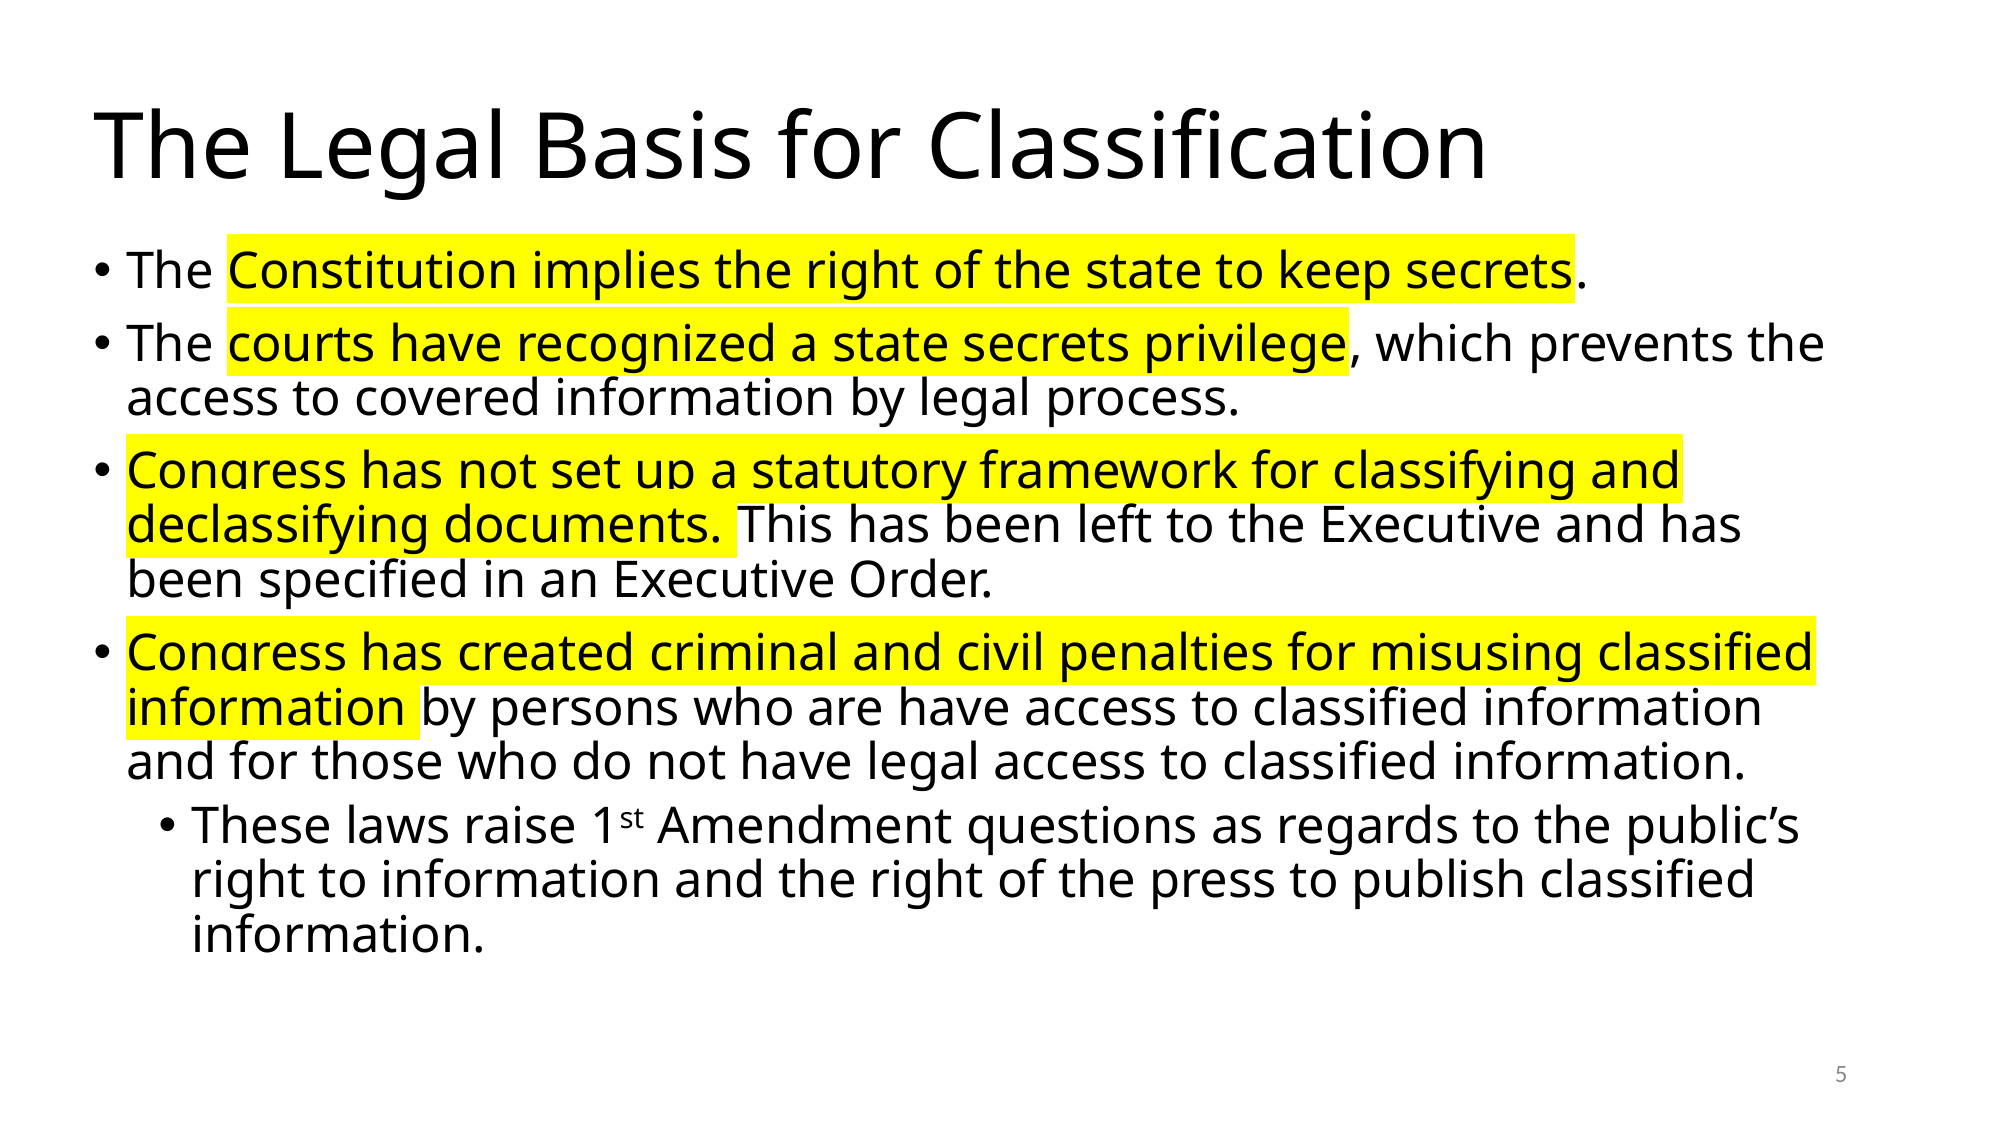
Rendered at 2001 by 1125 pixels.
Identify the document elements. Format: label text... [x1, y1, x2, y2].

slide_number 5 [1412, 1042, 1863, 1103]
list The Constitution implies the right of the state to keep secrets. The courts have recognized a state secrets privilege, which prevents the access to covered information by legal process. Congress has not set up a statutory framework for classifying and declassifying documents. This has been left to the Executive and has been specified in an Executive Order. Congress has created criminal and civil penalties for misusing classified information by persons who are have access to classified information and for those who do not have legal access to classified information. These laws raise 1st Amendment questions as regards to the public’s right to information and the right of the press to publish classified information. [78, 236, 1854, 1032]
title The Legal Basis for Classification [78, 39, 1829, 236]
